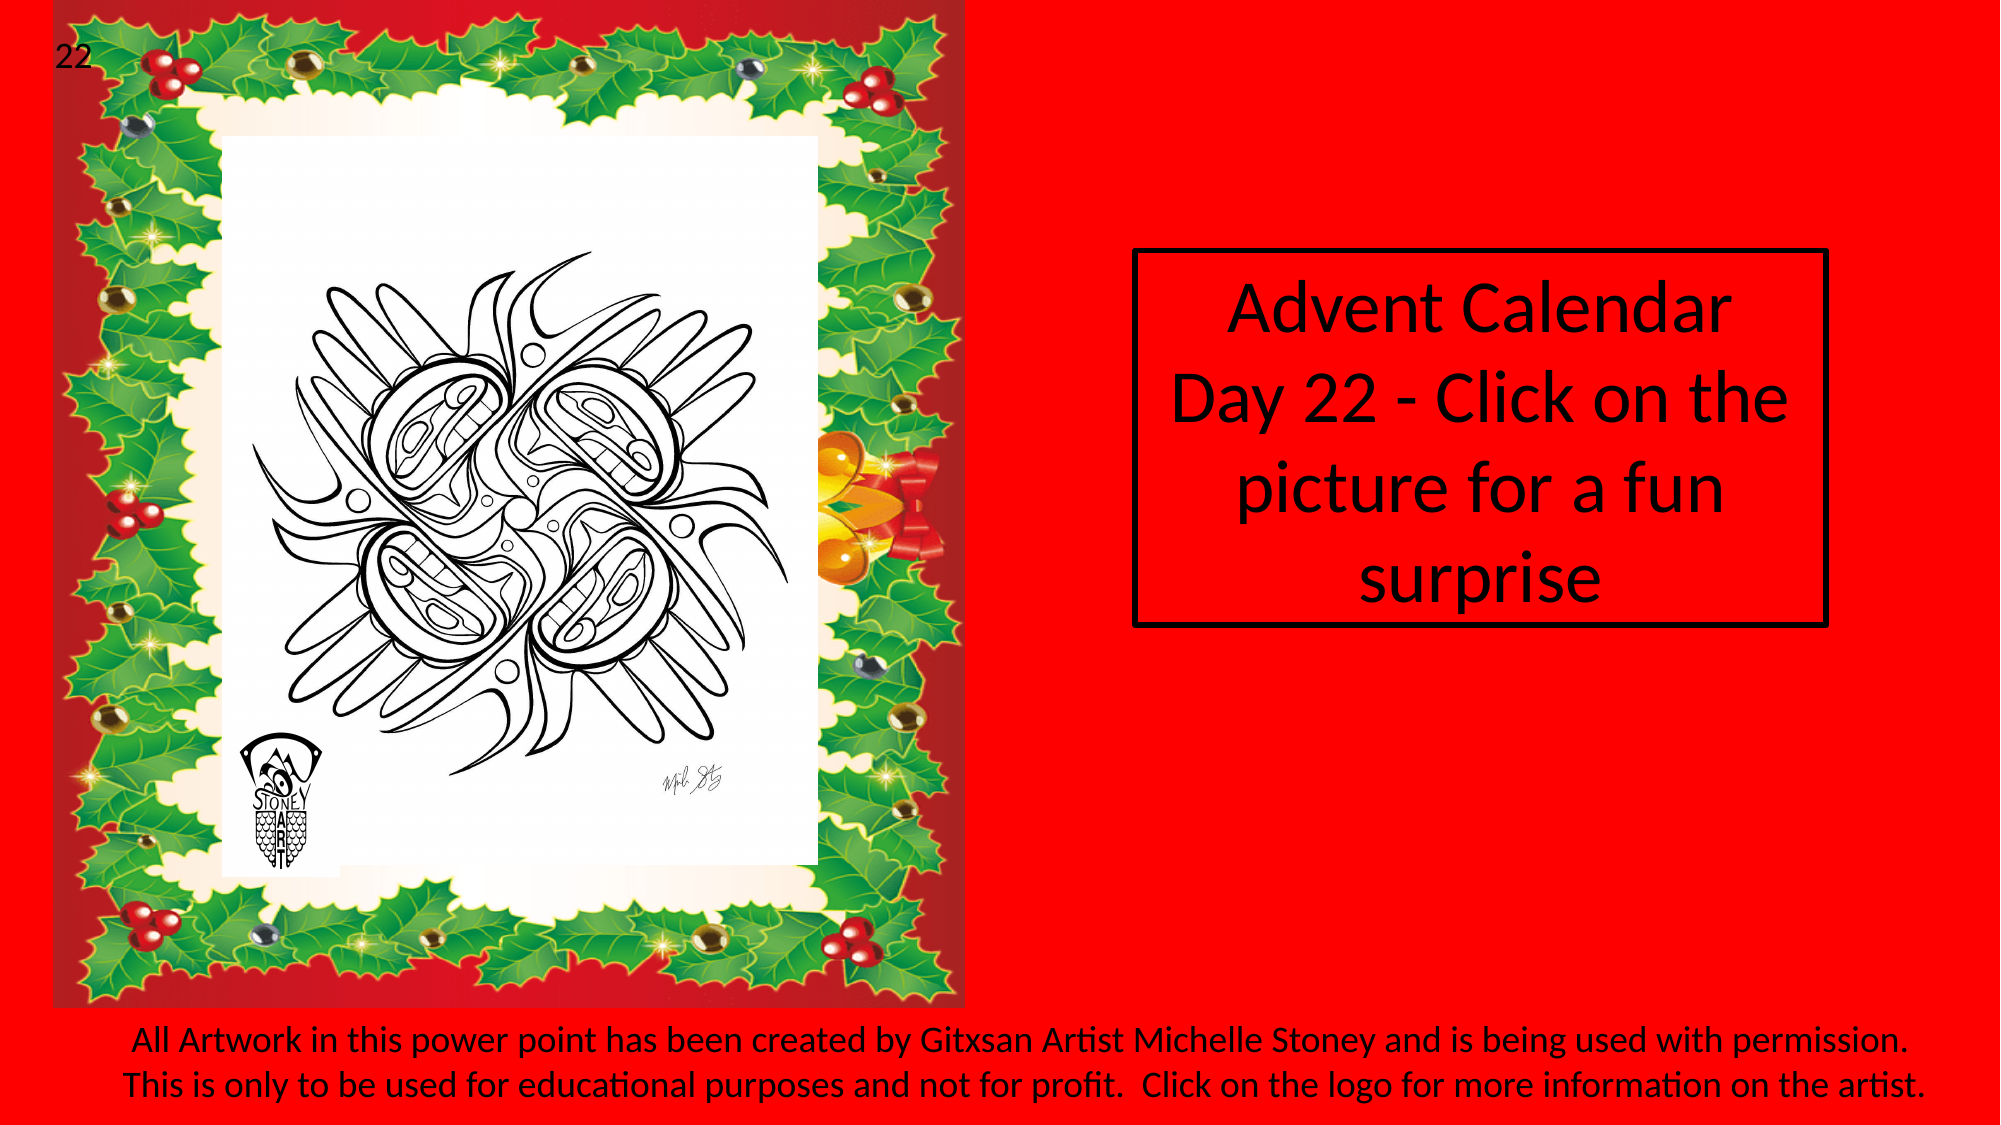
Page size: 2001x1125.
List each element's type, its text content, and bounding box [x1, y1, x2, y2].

text_box 22 [39, 23, 179, 47]
picture [4, 0, 1013, 1008]
text_box All Artwork in this power point has been created by Gitxsan Artist Michelle Stoney and is being used with permission. This is only to be used for educational purposes and not for profit. Click on the logo for more information on the artist. [84, 1007, 1967, 1125]
text_box Advent Calendar Day 22 - Click on the picture for a fun surprise [1135, 250, 1827, 626]
